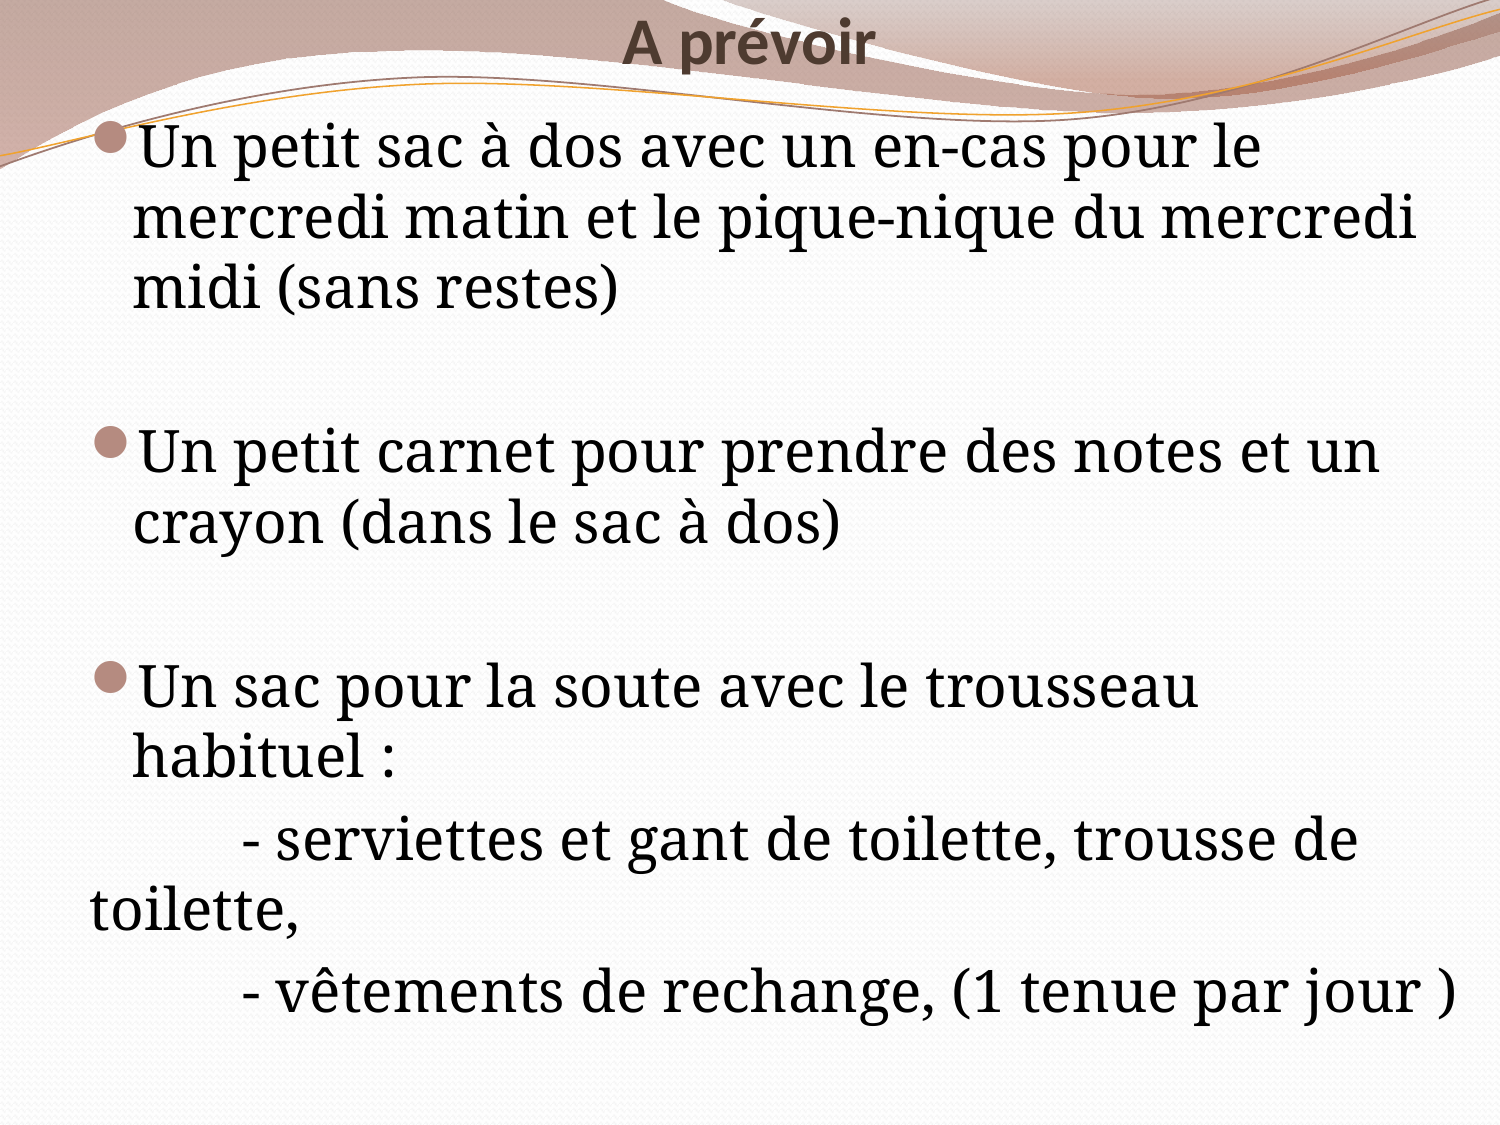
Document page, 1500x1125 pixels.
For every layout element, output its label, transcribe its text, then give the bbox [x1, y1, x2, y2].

list Un petit sac à dos avec un en-cas pour le mercredi matin et le pique-nique du mercredi midi (sans restes) Un petit carnet pour prendre des notes et un crayon (dans le sac à dos) Un sac pour la soute avec le trousseau habituel : - serviettes et gant de toilette, trousse de toilette, - vêtements de rechange, (1 tenue par jour ) [75, 101, 1483, 1106]
title A prévoir [75, 30, 1425, 79]
